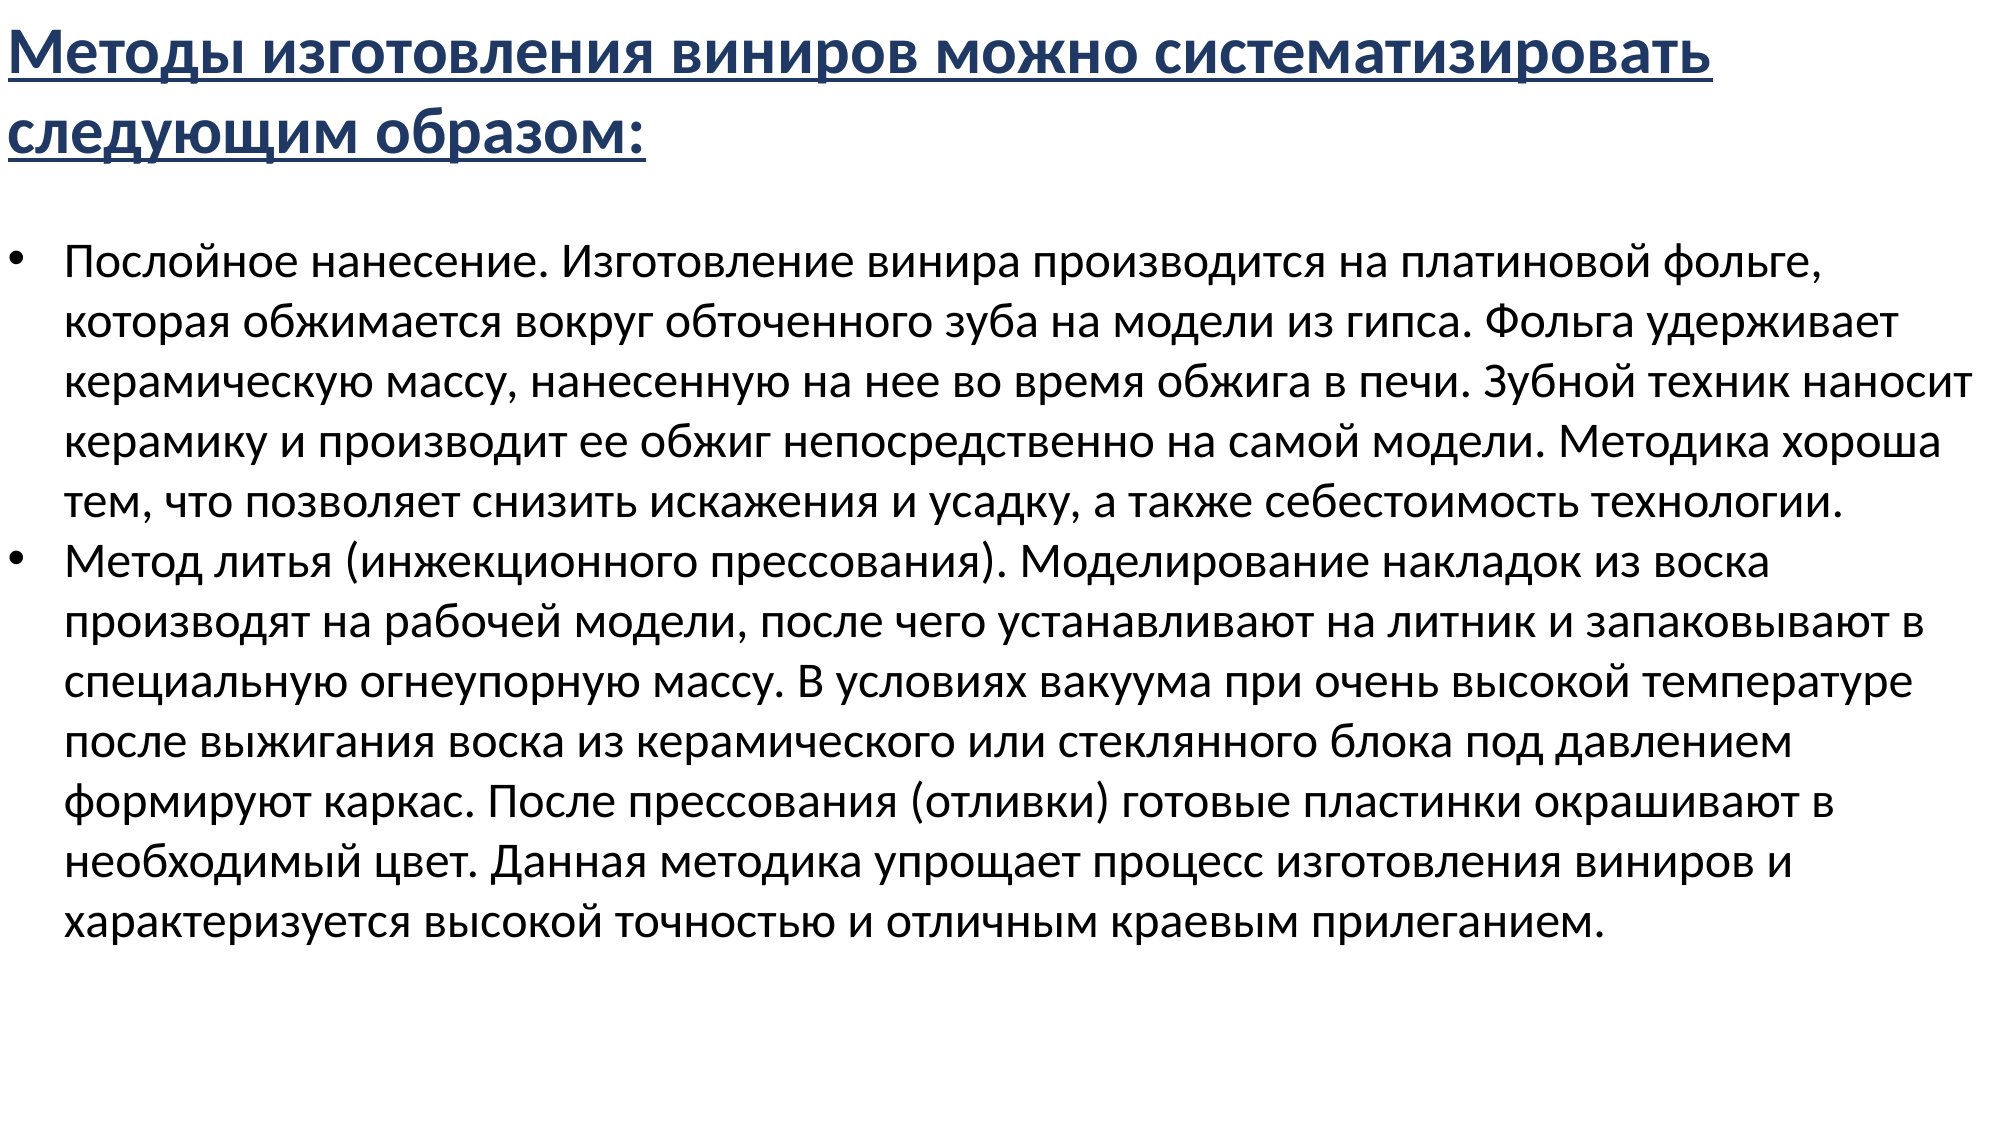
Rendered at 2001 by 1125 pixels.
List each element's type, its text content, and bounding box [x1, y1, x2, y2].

text_box Методы изготовления виниров можно систематизировать следующим образом: Послойное нанесение. Изготовление винира производится на платиновой фольге, которая обжимается вокруг обточенного зуба на модели из гипса. Фольга удерживает керамическую массу, нанесенную на нее во время обжига в печи. Зубной техник наносит керамику и производит ее обжиг непосредственно на самой модели. Методика хороша тем, что позволяет снизить искажения и усадку, а также себестоимость технологии. Метод литья (инжекционного прессования). Моделирование накладок из воска производят на рабочей модели, после чего устанавливают на литник и запаковывают в специальную огнеупорную массу. В условиях вакуума при очень высокой температуре после выжигания воска из керамического или стеклянного блока под давлением формируют каркас. После прессования (отливки) готовые пластинки окрашивают в необходимый цвет. Данная методика упрощает процесс изготовления виниров и характеризуется высокой точностью и отличным краевым прилеганием. [0, 0, 2000, 955]
